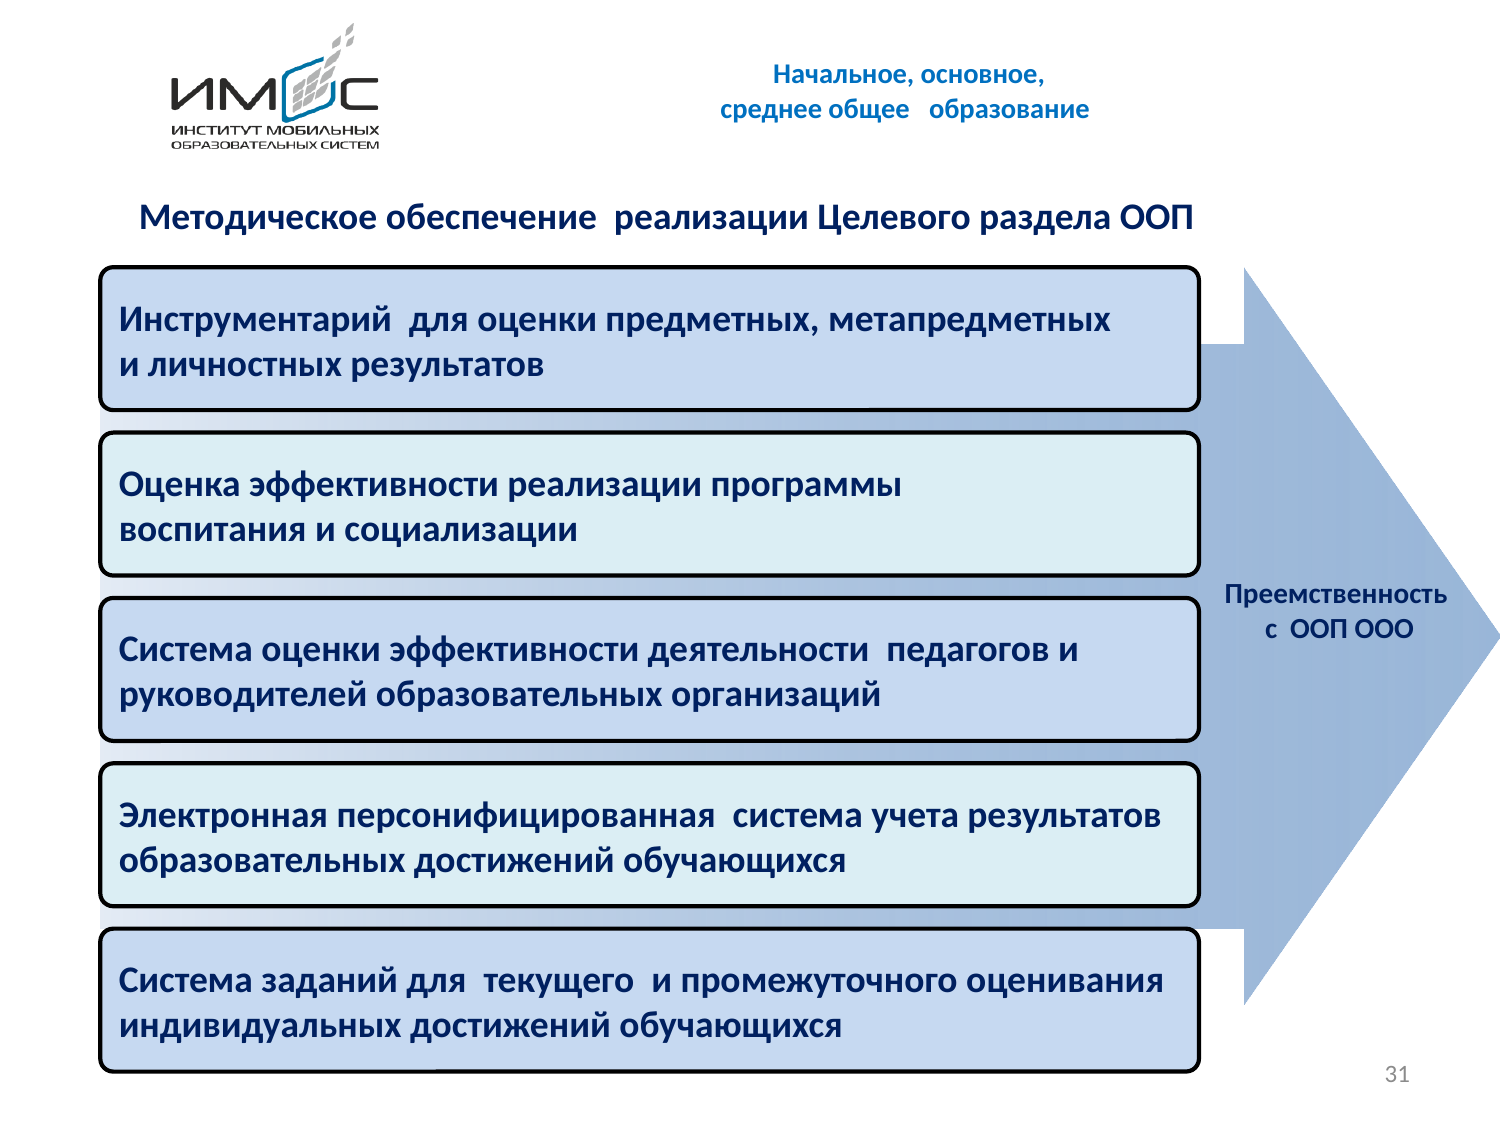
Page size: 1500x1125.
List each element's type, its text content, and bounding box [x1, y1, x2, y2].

text_box Преемственность с ООП ООО [1092, 503, 1500, 716]
picture [170, 23, 379, 150]
text_box Инструментарий для оценки предметных, метапредметных и личностных результатов [100, 267, 1199, 411]
text_box [100, 267, 1408, 503]
text_box Система заданий для текущего и промежуточного оценивания индивидуальных достижений обучающихся [100, 928, 1199, 1072]
text_box [100, 716, 1445, 1005]
text_box [100, 567, 1092, 606]
text_box Система оценки эффективности деятельности педагогов и руководителей образовательных организаций [100, 597, 1199, 741]
title Начальное, основное, среднее общее образование [407, 39, 1404, 133]
slide_number 31 [1074, 1042, 1425, 1103]
text_box Методическое обеспечение реализации Целевого раздела ООП [123, 184, 1223, 245]
text_box Электронная персонифицированная система учета результатов образовательных достижений обучающихся [100, 763, 1199, 907]
text_box Оценка эффективности реализации программы воспитания и социализации [100, 432, 1199, 576]
